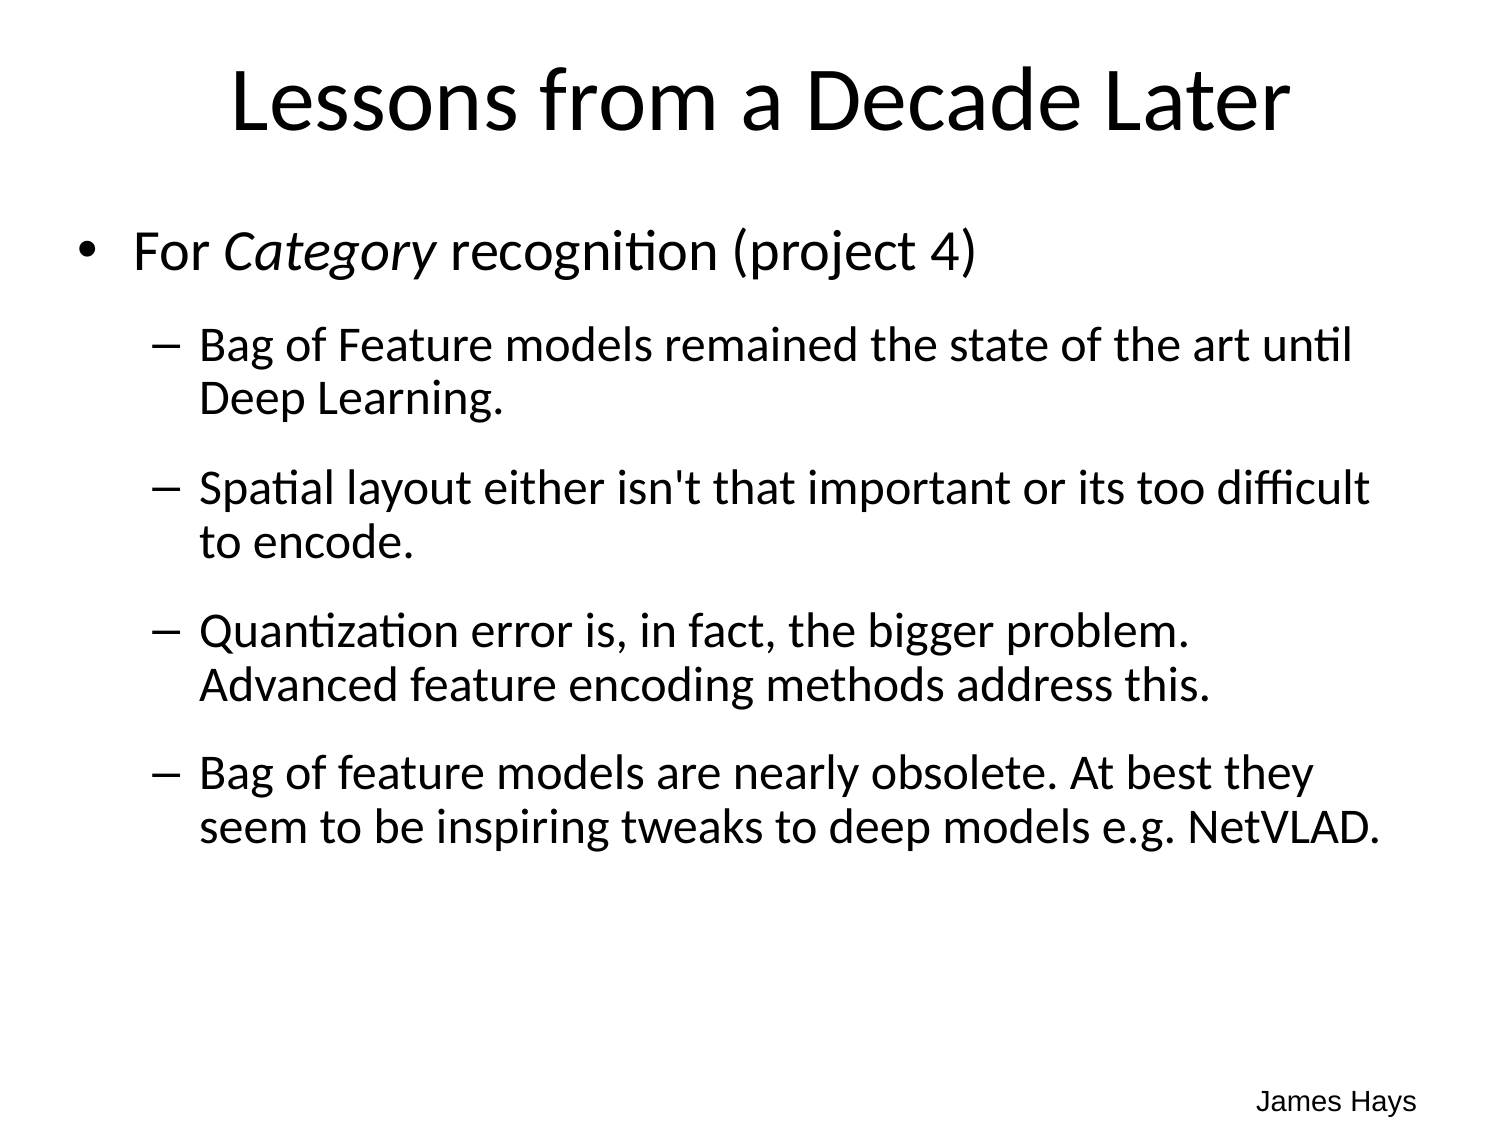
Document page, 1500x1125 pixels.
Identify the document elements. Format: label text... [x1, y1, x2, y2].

title Lessons from a Decade Later [87, 0, 1438, 188]
list For Category recognition (project 4) Bag of Feature models remained the state of the art until Deep Learning. Spatial layout either isn't that important or its too difficult to encode. Quantization error is, in fact, the bigger problem. Advanced feature encoding methods address this. Bag of feature models are nearly obsolete. At best they seem to be inspiring tweaks to deep models e.g. NetVLAD. [62, 212, 1413, 1075]
text_box James Hays [1241, 1074, 1500, 1125]
